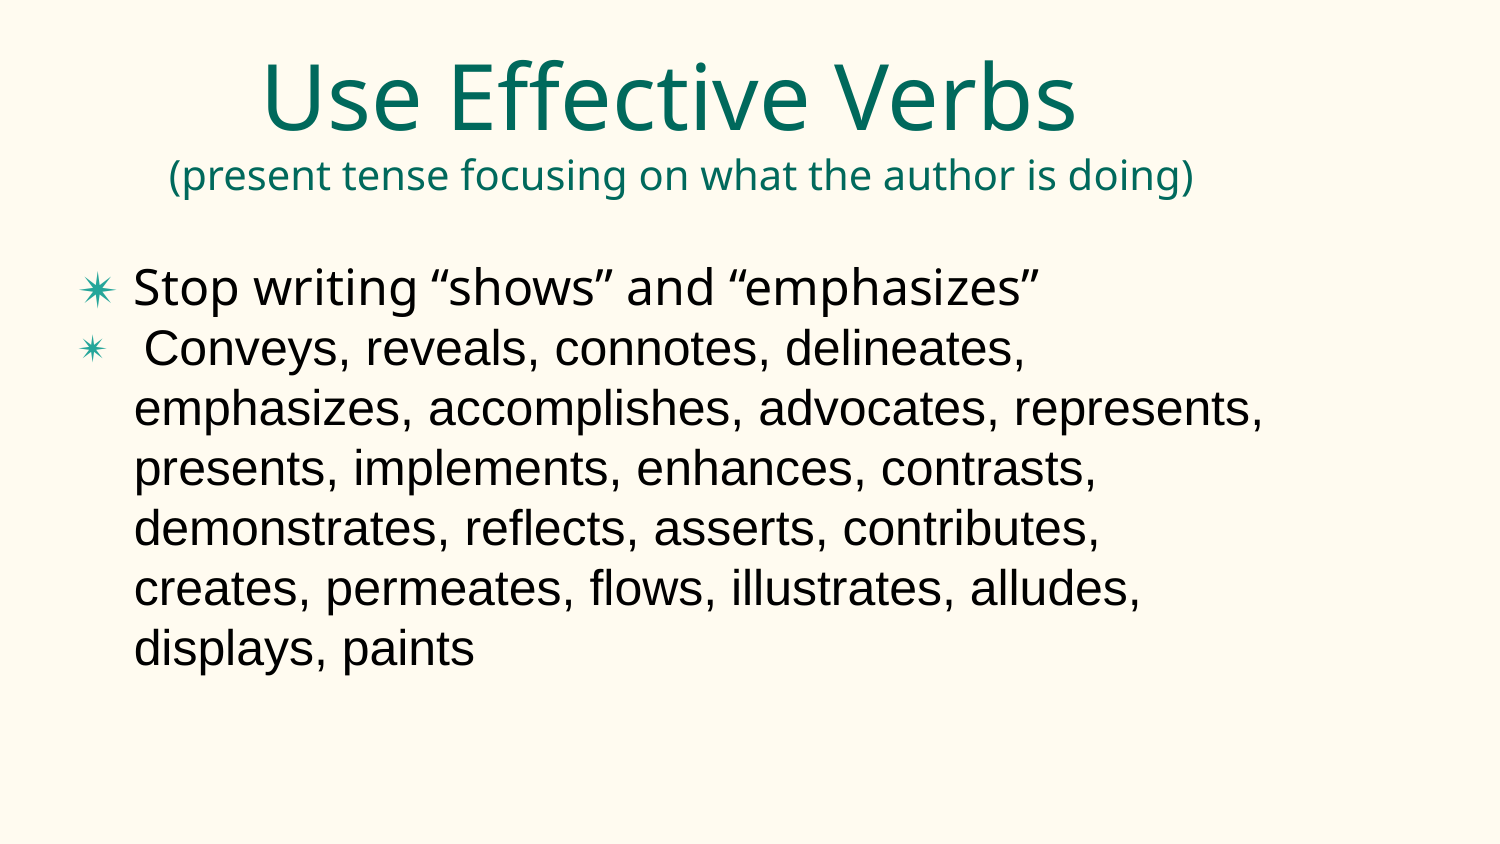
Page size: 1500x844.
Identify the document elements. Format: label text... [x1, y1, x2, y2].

list Stop writing “shows” and “emphasizes” Conveys, reveals, connotes, delineates, emphasizes, accomplishes, advocates, represents, presents, implements, enhances, contrasts, demonstrates, reflects, asserts, contributes, creates, permeates, flows, illustrates, alludes, displays, paints [62, 248, 1300, 717]
title Use Effective Verbs (present tense focusing on what the author is doing) [37, 75, 1325, 207]
